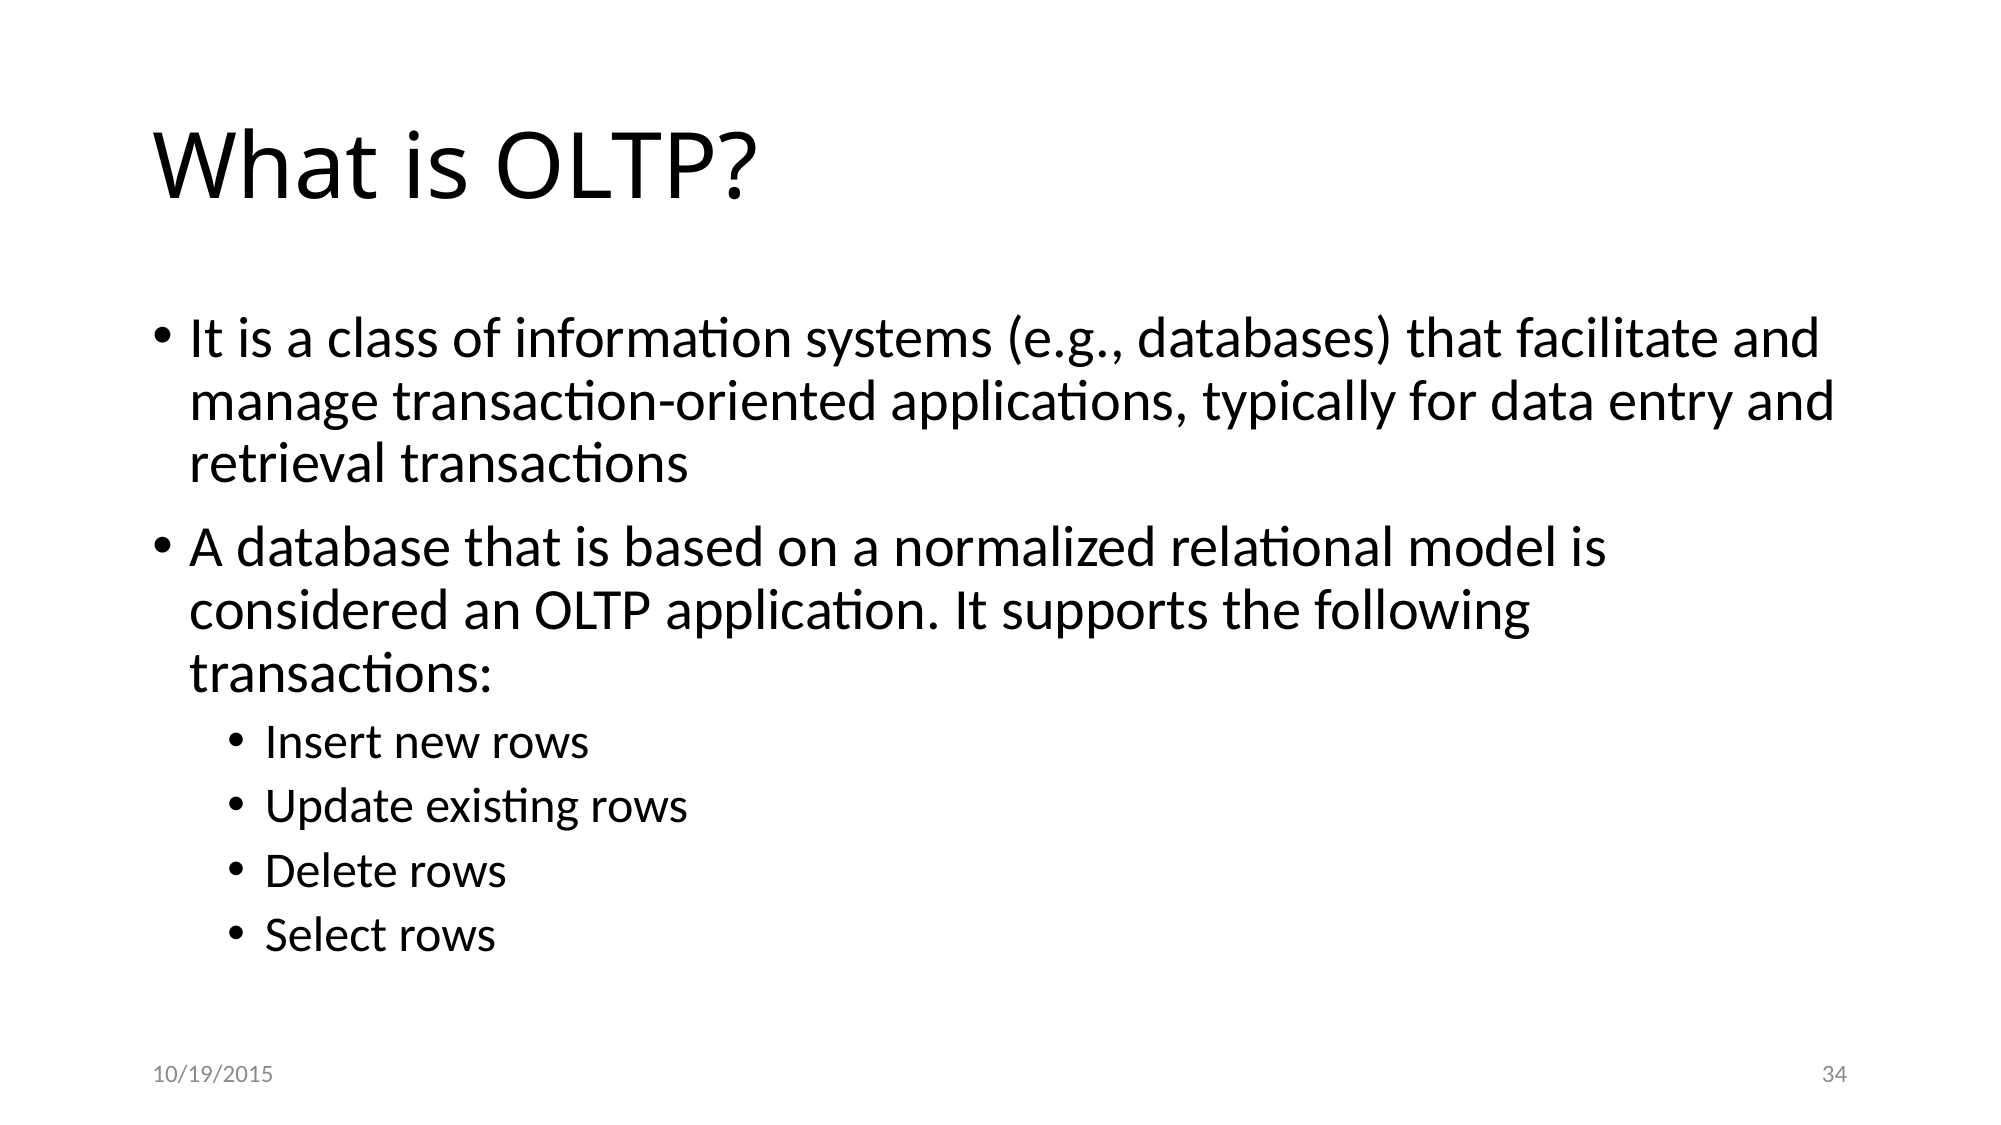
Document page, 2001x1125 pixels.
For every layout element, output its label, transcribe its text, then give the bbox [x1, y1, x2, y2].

title What is OLTP? [137, 59, 1863, 278]
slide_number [137, 1042, 588, 1103]
slide_number 34 [1412, 1042, 1863, 1103]
list It is a class of information systems (e.g., databases) that facilitate and manage transaction-oriented applications, typically for data entry and retrieval transactions A database that is based on a normalized relational model is considered an OLTP application. It supports the following transactions: Insert new rows Update existing rows Delete rows Select rows [137, 299, 1863, 1014]
